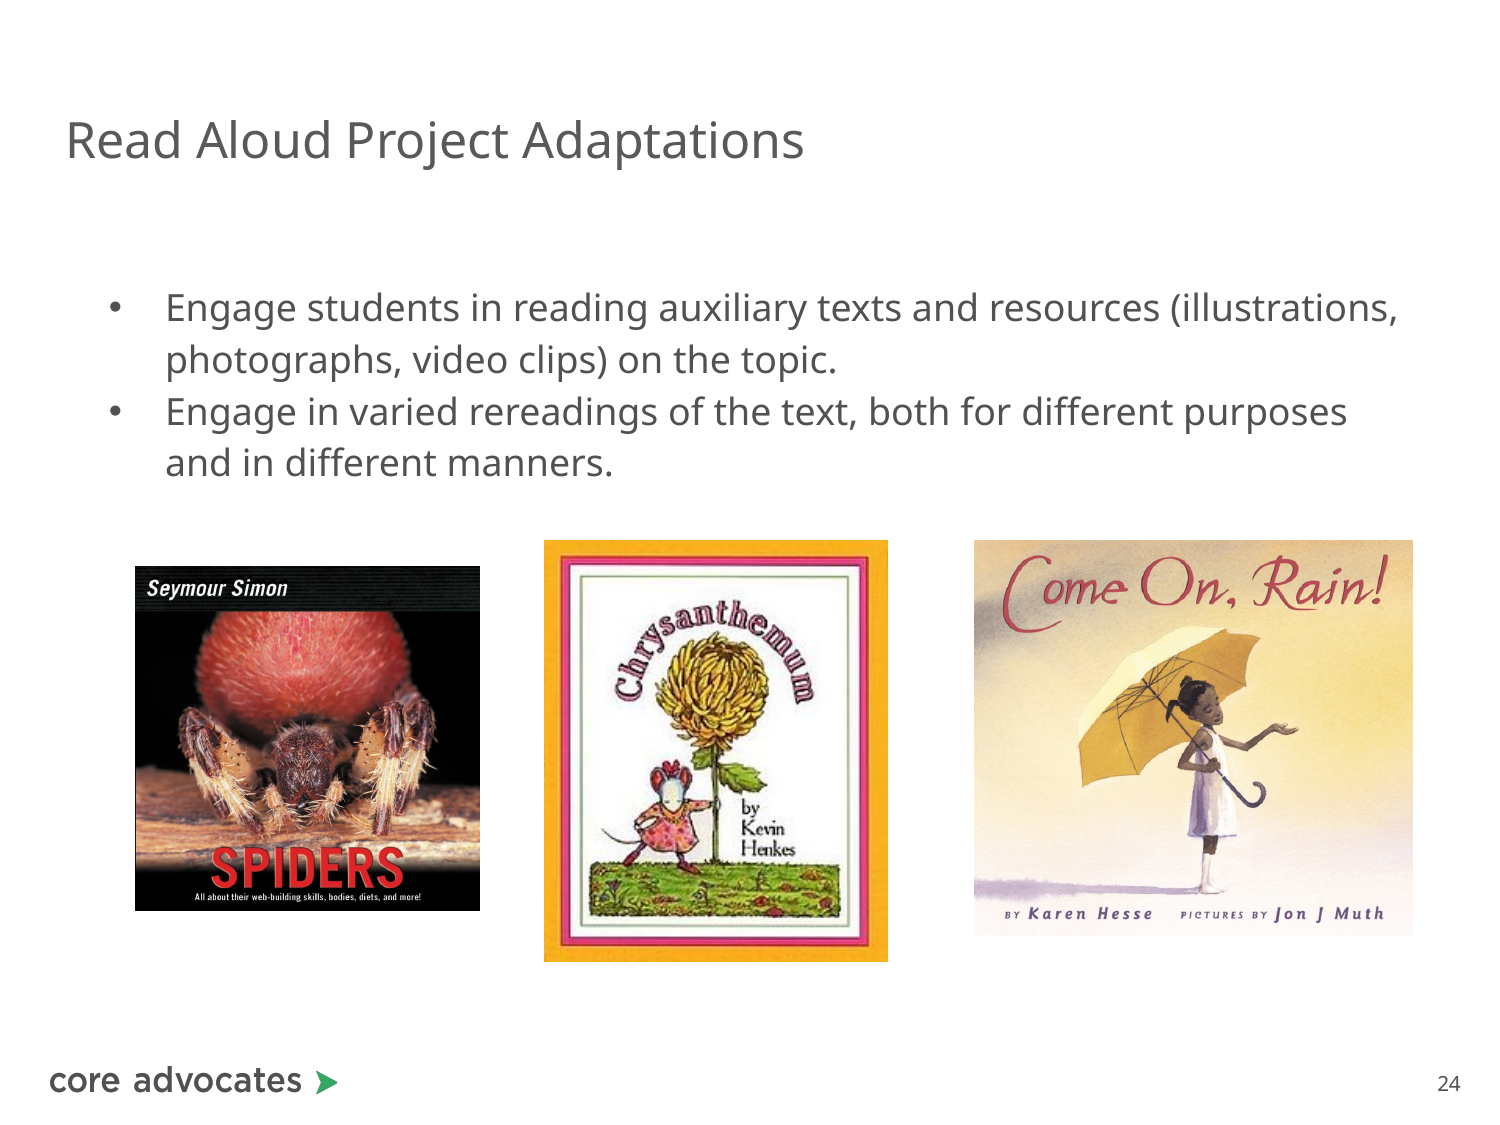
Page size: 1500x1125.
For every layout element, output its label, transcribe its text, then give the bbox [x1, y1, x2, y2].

title Read Aloud Project Adaptations [50, 45, 1457, 233]
list Engage students in reading auxiliary texts and resources (illustrations, photographs, video clips) on the topic. Engage in varied rereadings of the text, both for different purposes and in different manners. [75, 262, 1425, 511]
picture [50, 1066, 337, 1094]
picture [135, 566, 480, 911]
picture [974, 540, 1413, 937]
picture [543, 540, 889, 962]
